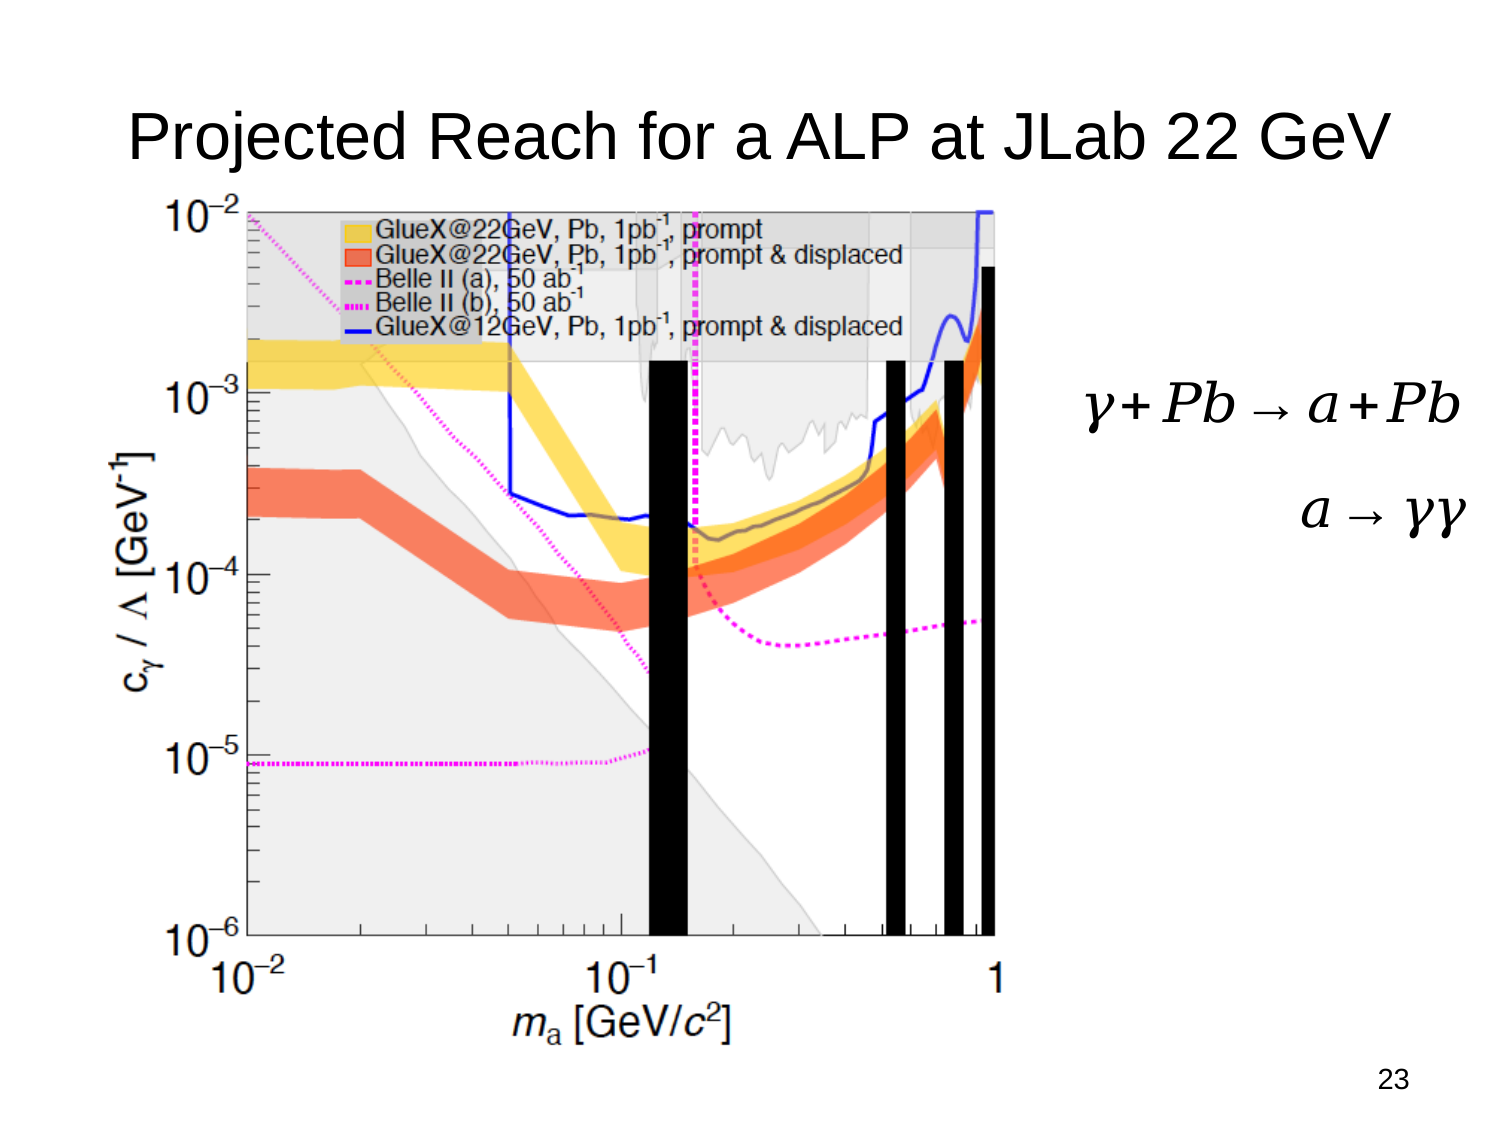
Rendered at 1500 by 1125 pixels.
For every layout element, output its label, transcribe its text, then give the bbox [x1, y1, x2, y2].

picture [108, 182, 1035, 1063]
title Projected Reach for a ALP at JLab 22 GeV [112, 18, 1463, 247]
slide_number 23 [1074, 1024, 1426, 1103]
